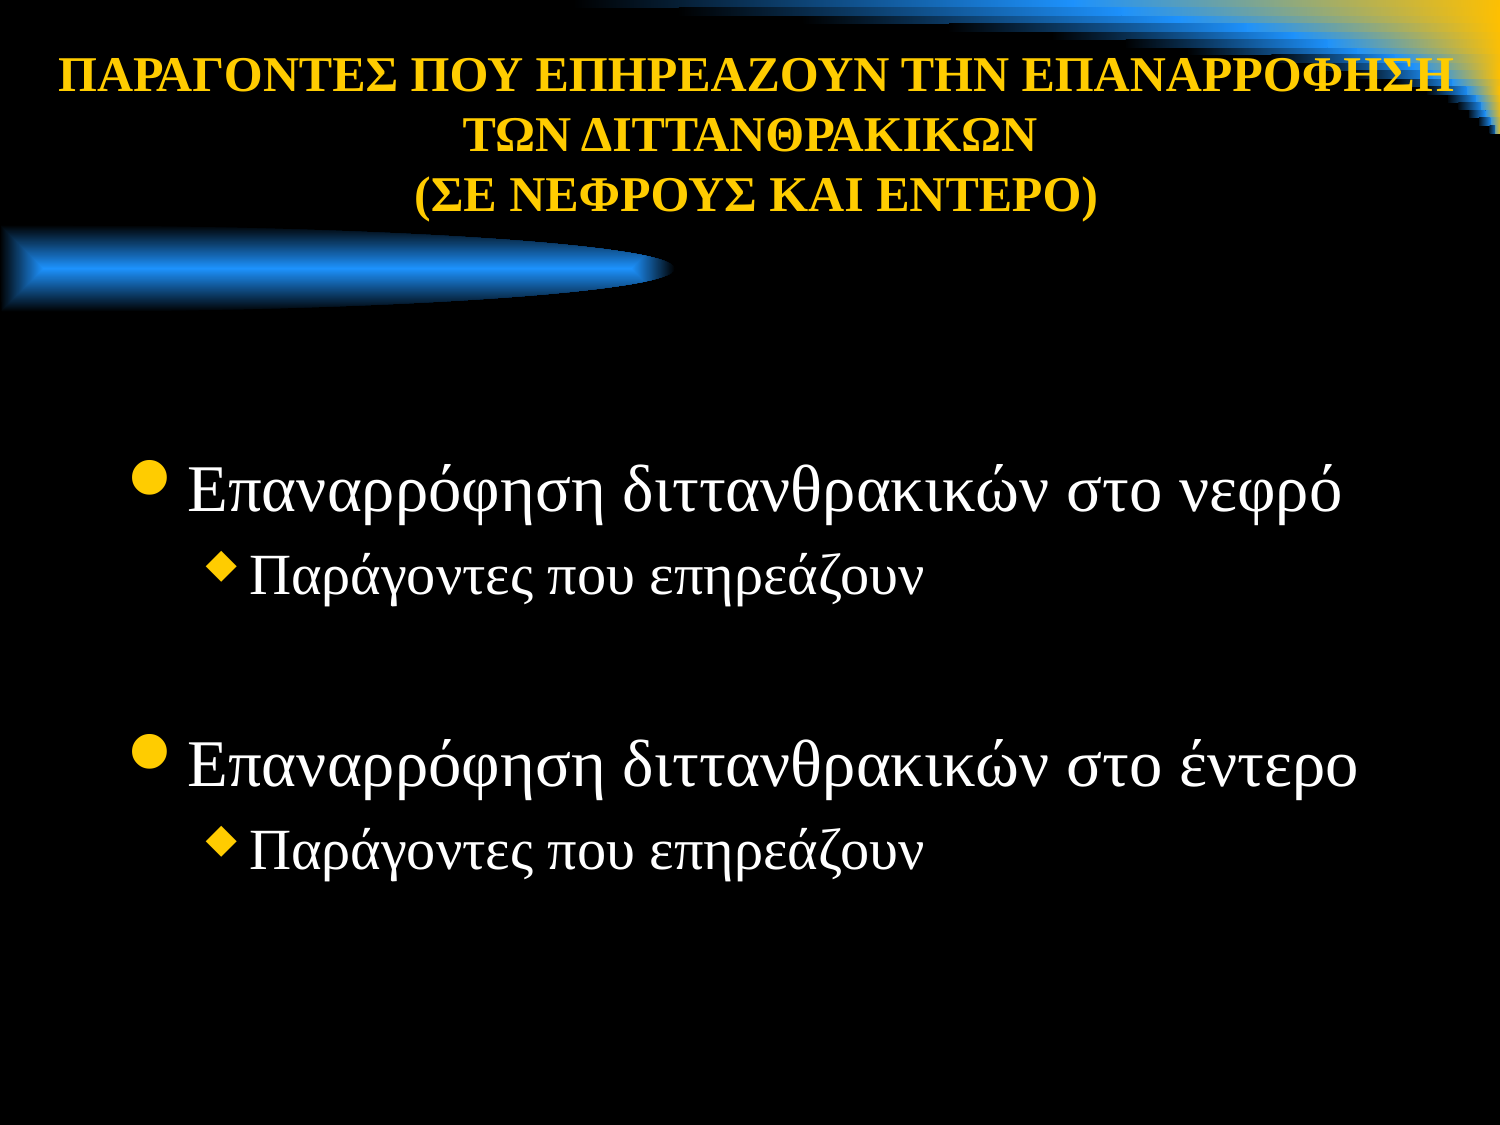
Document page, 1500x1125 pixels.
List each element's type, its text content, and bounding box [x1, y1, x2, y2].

title ΠΑΡΑΓΟΝΤΕΣ ΠΟΥ ΕΠΗΡΕΑΖΟΥΝ ΤΗΝ ΕΠΑΝΑΡΡΟΦΗΣΗ ΤΩΝ ΔΙΤΤΑΝΘΡΑΚΙΚΩΝ (ΣΕ ΝΕΦΡΟΥΣ ΚΑΙ ΕΝΤΕΡΟ) [37, 37, 1476, 226]
list Επαναρρόφηση διττανθρακικών στο νεφρό Παράγοντες που επηρεάζουν Επαναρρόφηση διττανθρακικών στο έντερο Παράγοντες που επηρεάζουν [112, 437, 1388, 1001]
